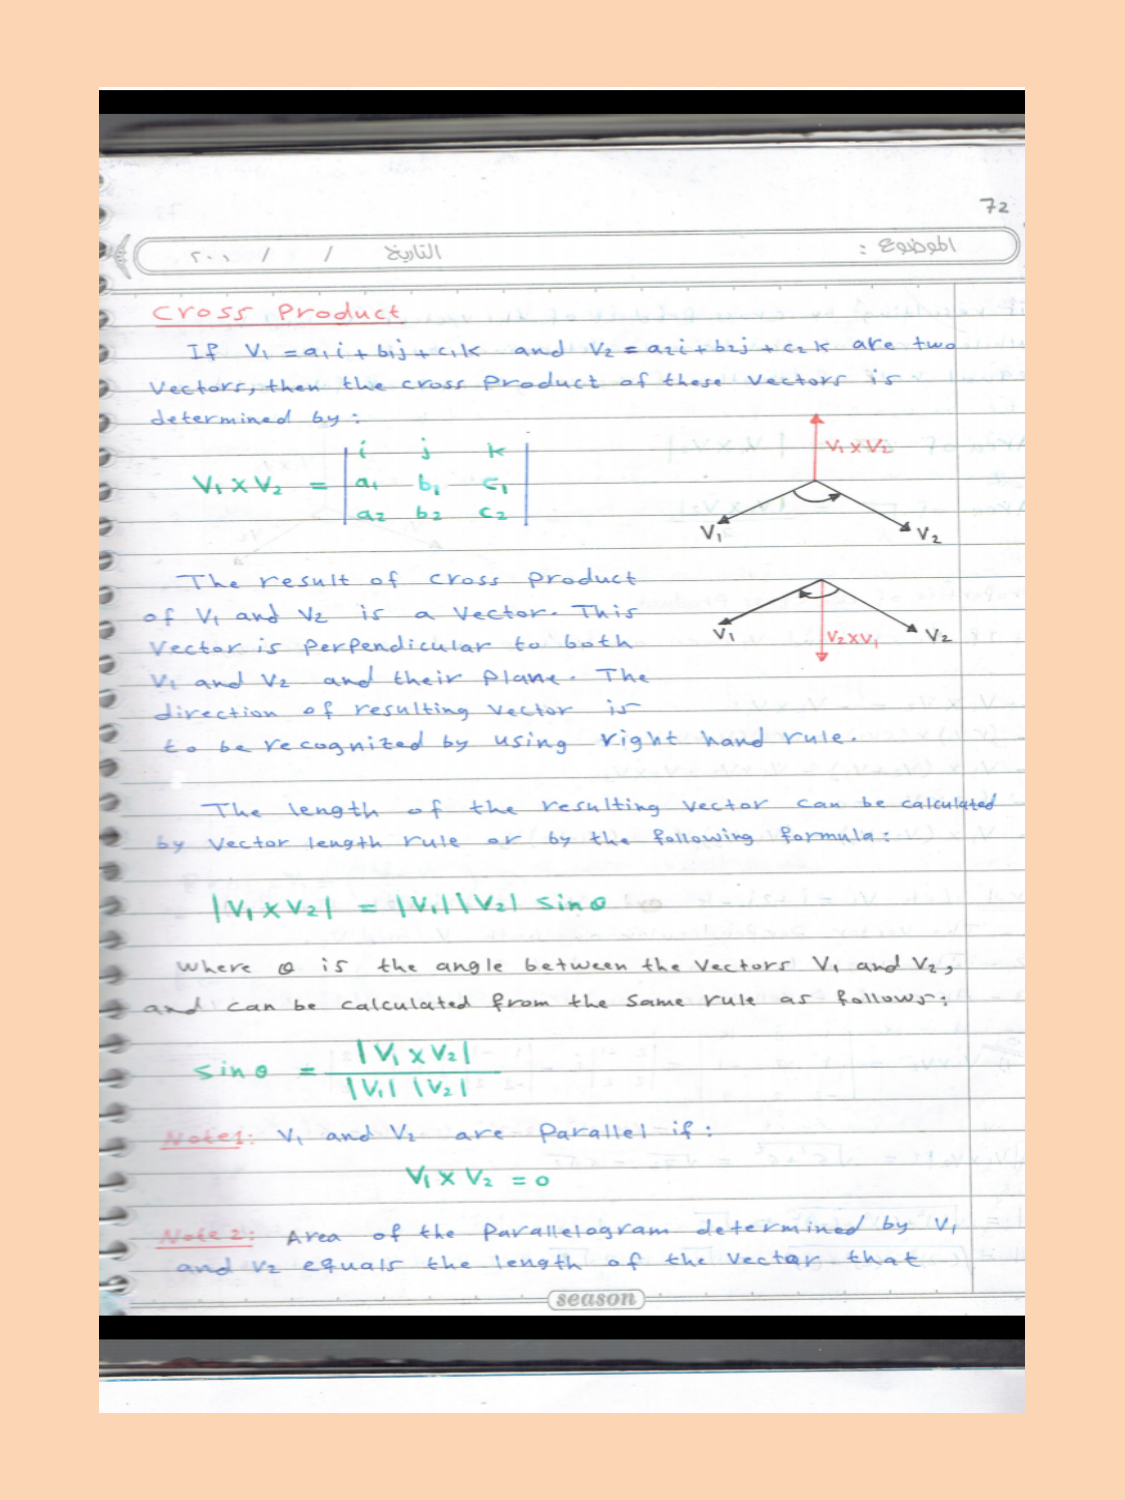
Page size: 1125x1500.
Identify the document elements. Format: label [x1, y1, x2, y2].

list [99, 87, 1026, 1413]
